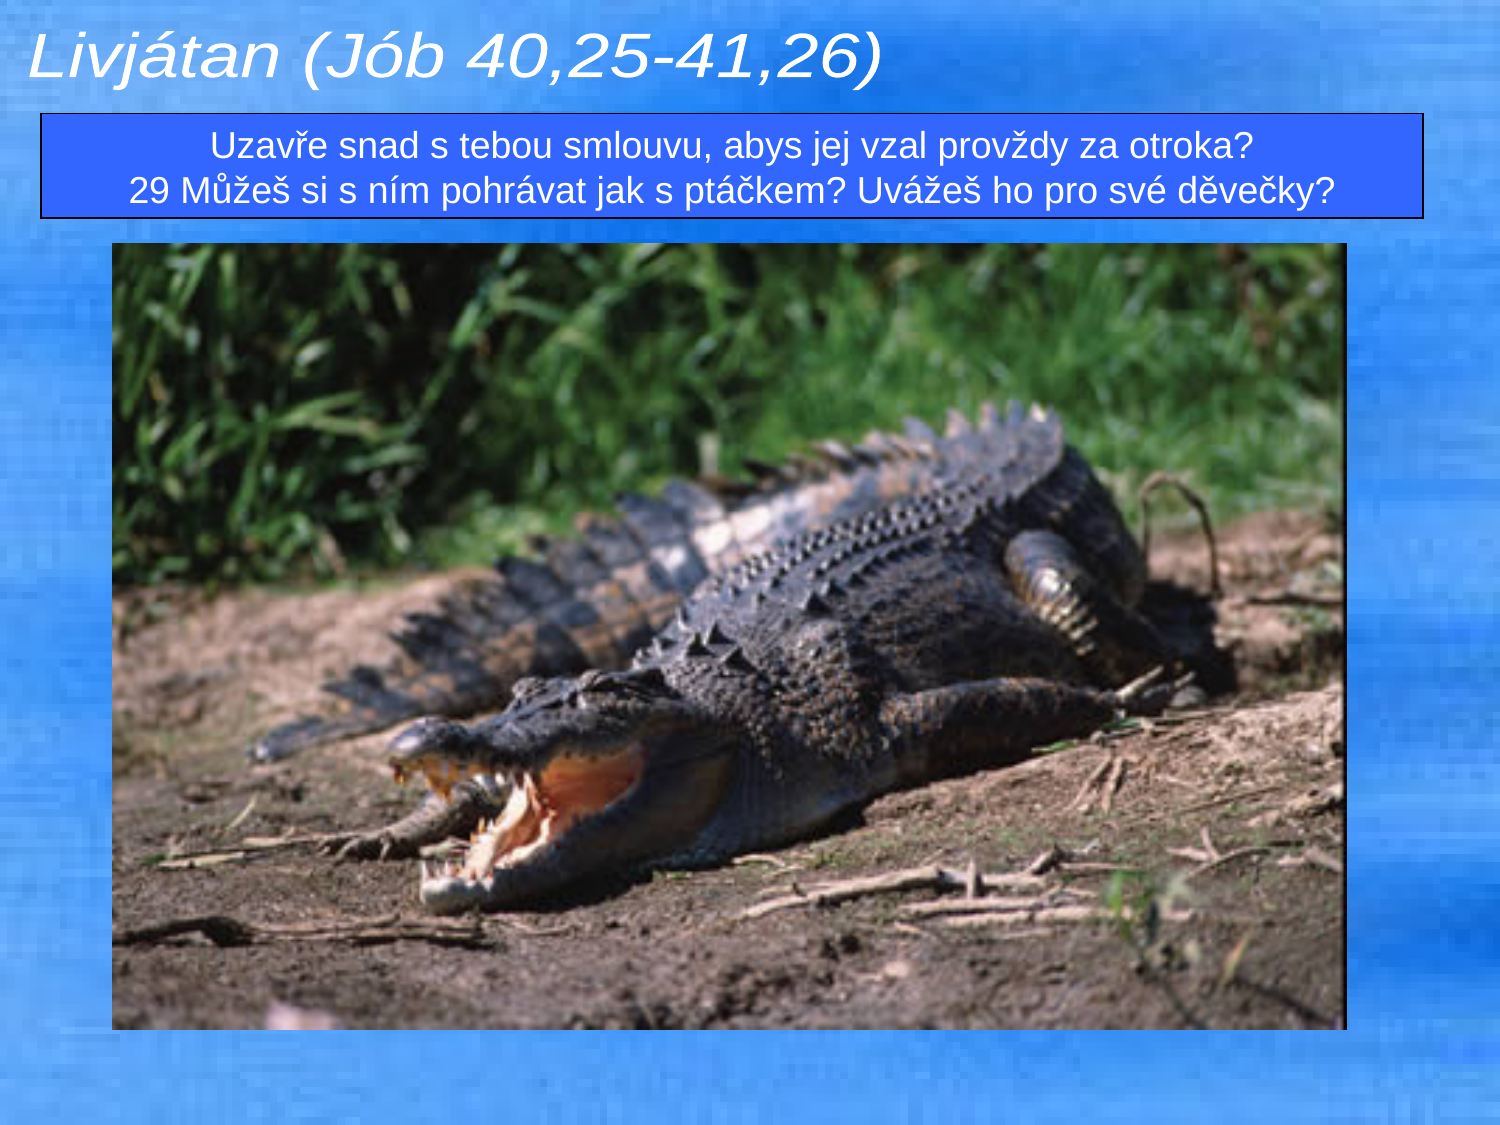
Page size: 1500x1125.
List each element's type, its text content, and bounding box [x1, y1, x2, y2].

text_box Uzavře snad s tebou smlouvu, abys jej vzal provždy za otroka? 29 Můžeš si s ním pohrávat jak s ptáčkem? Uvážeš ho pro své děvečky? [41, 113, 1424, 219]
picture [0, 0, 1500, 1125]
